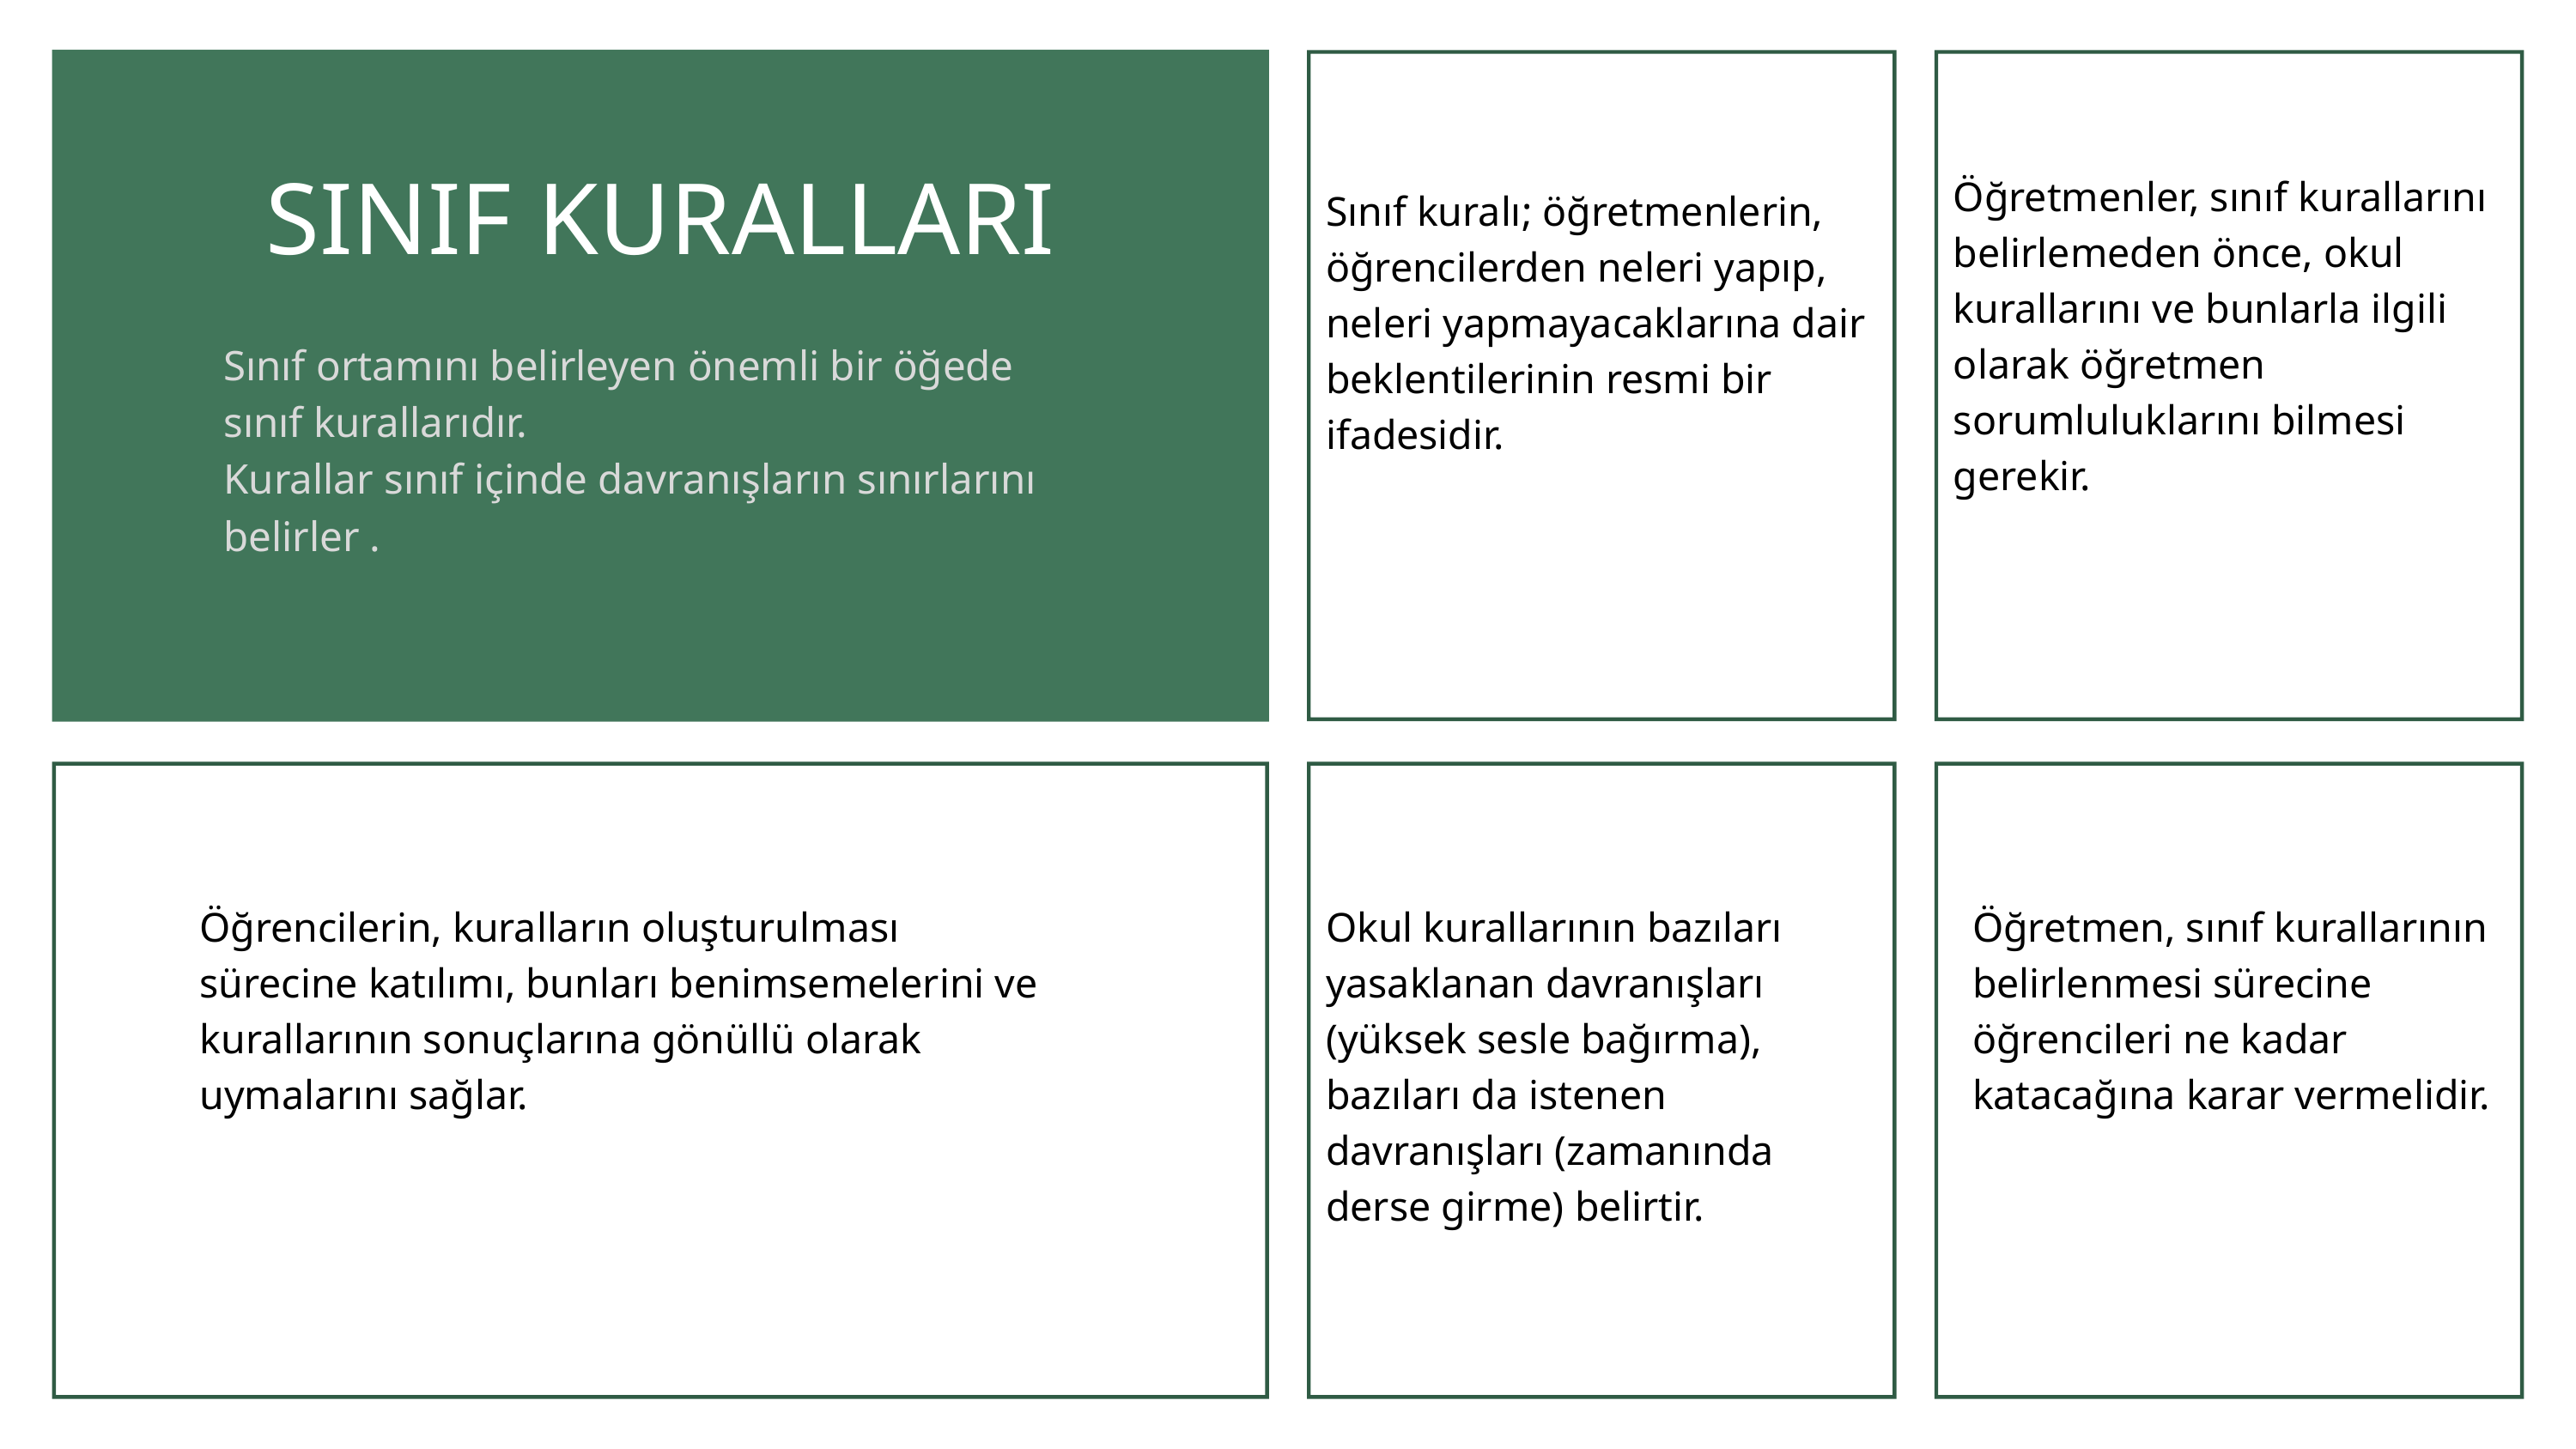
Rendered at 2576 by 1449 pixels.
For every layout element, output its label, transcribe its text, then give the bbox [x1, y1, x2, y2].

text_box SINIF KURALLARI [161, 156, 1159, 275]
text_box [1306, 50, 1897, 722]
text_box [1934, 50, 2524, 722]
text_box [52, 761, 1270, 1399]
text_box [1306, 761, 1897, 1399]
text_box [1934, 761, 2524, 1399]
text_box Sınıf ortamını belirleyen önemli bir öğede sınıf kurallarıdır. Kurallar sınıf içinde davranışların sınırlarını belirler . [223, 331, 1103, 616]
text_box [52, 49, 1269, 722]
